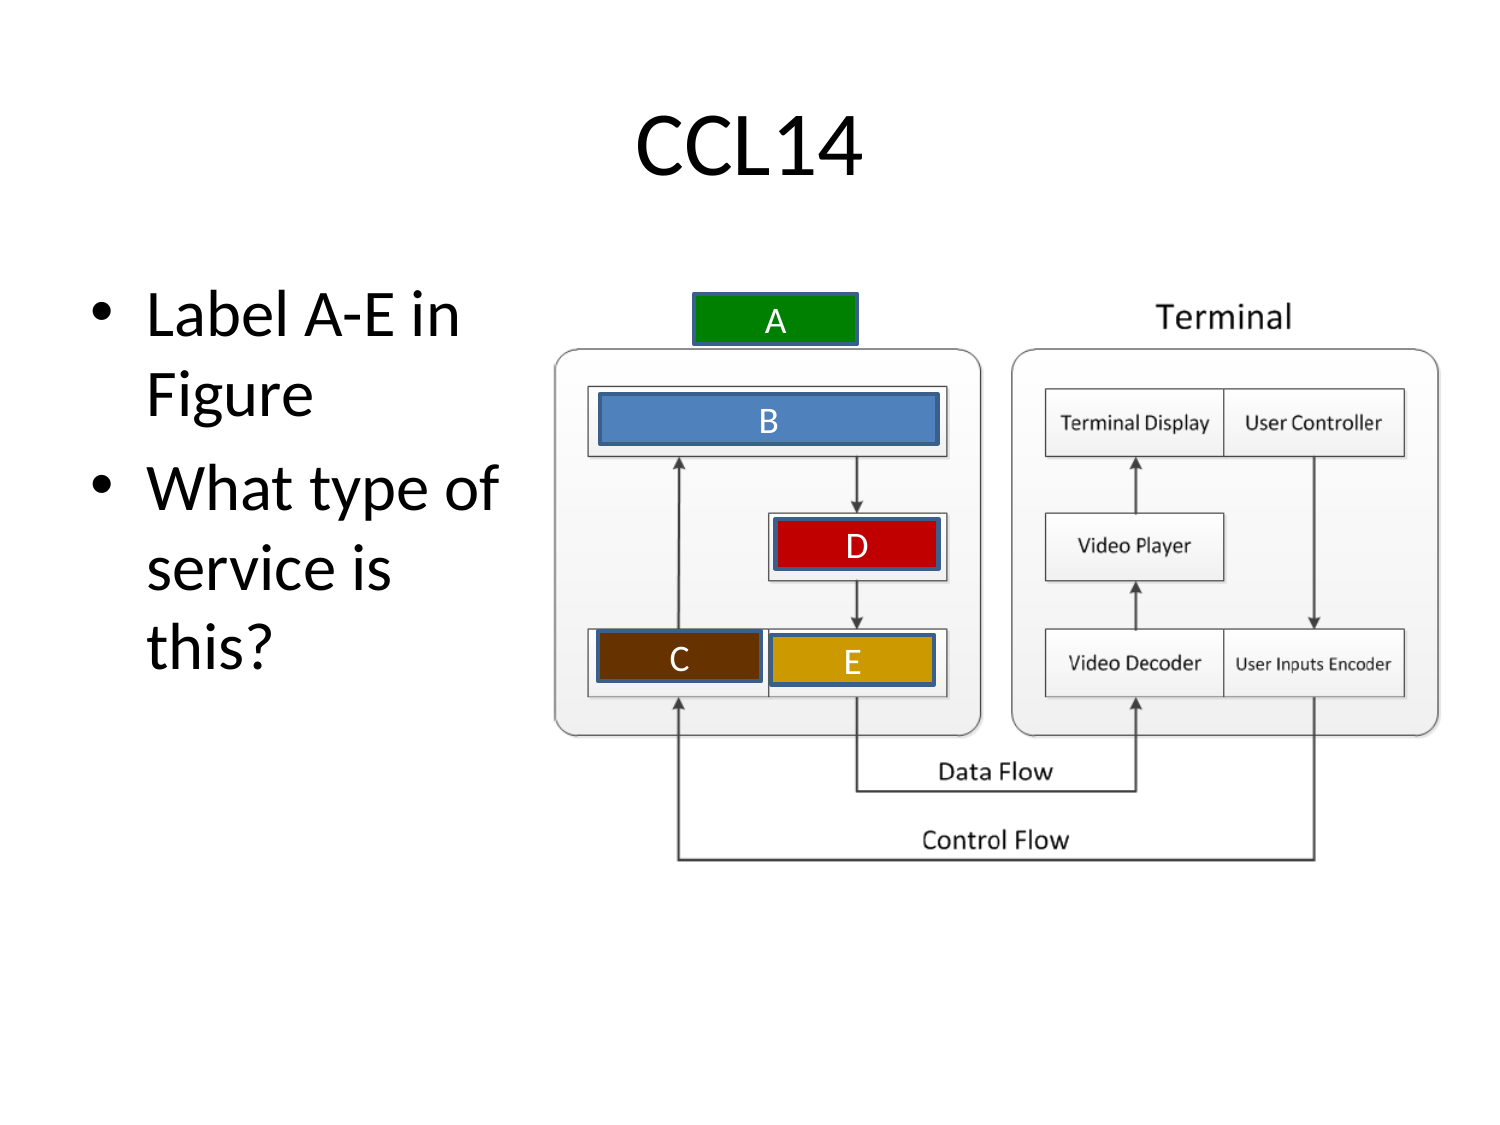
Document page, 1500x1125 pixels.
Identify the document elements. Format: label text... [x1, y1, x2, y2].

title CCL14 [75, 45, 1425, 233]
list Label A-E in Figure What type of service is this? [75, 262, 525, 1005]
picture [524, 293, 1465, 882]
